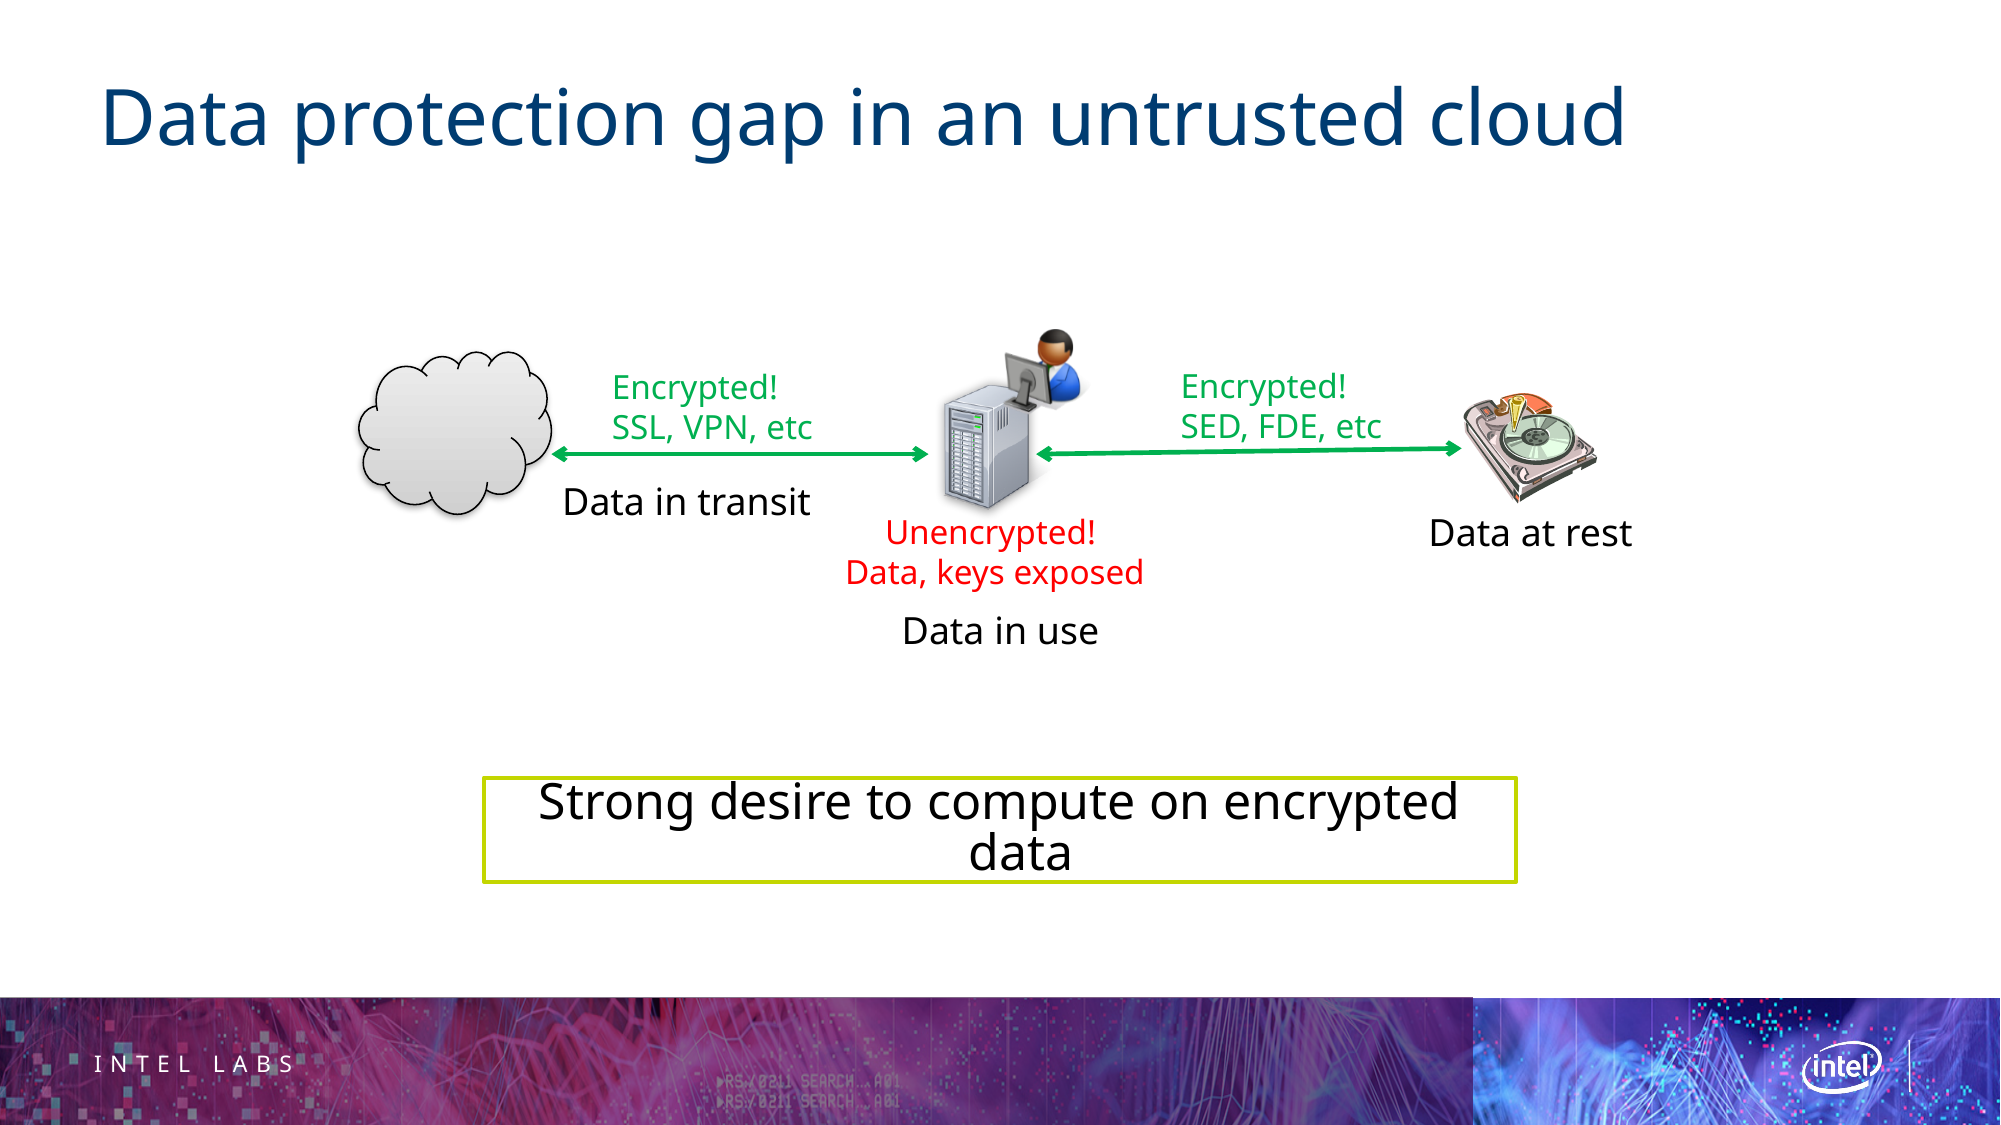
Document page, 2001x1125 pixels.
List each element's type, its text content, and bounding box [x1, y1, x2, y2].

text_box Encrypted! SSL, VPN, etc [595, 357, 839, 453]
title Data protection gap in an untrusted cloud [99, 67, 1900, 258]
text_box Strong desire to compute on encrypted data [482, 776, 1518, 884]
picture [928, 324, 1092, 514]
picture [0, 998, 469, 1125]
text_box [358, 351, 553, 516]
picture [1461, 390, 1600, 506]
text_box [1035, 448, 1462, 455]
text_box Data at rest [1361, 501, 1700, 562]
picture [1473, 998, 2000, 1125]
text_box Data in use [831, 599, 1170, 660]
text_box Unencrypted! Data, keys exposed [820, 503, 1171, 599]
text_box Encrypted! SED, FDE, etc [1165, 358, 1404, 446]
text_box Data in transit [517, 470, 856, 531]
